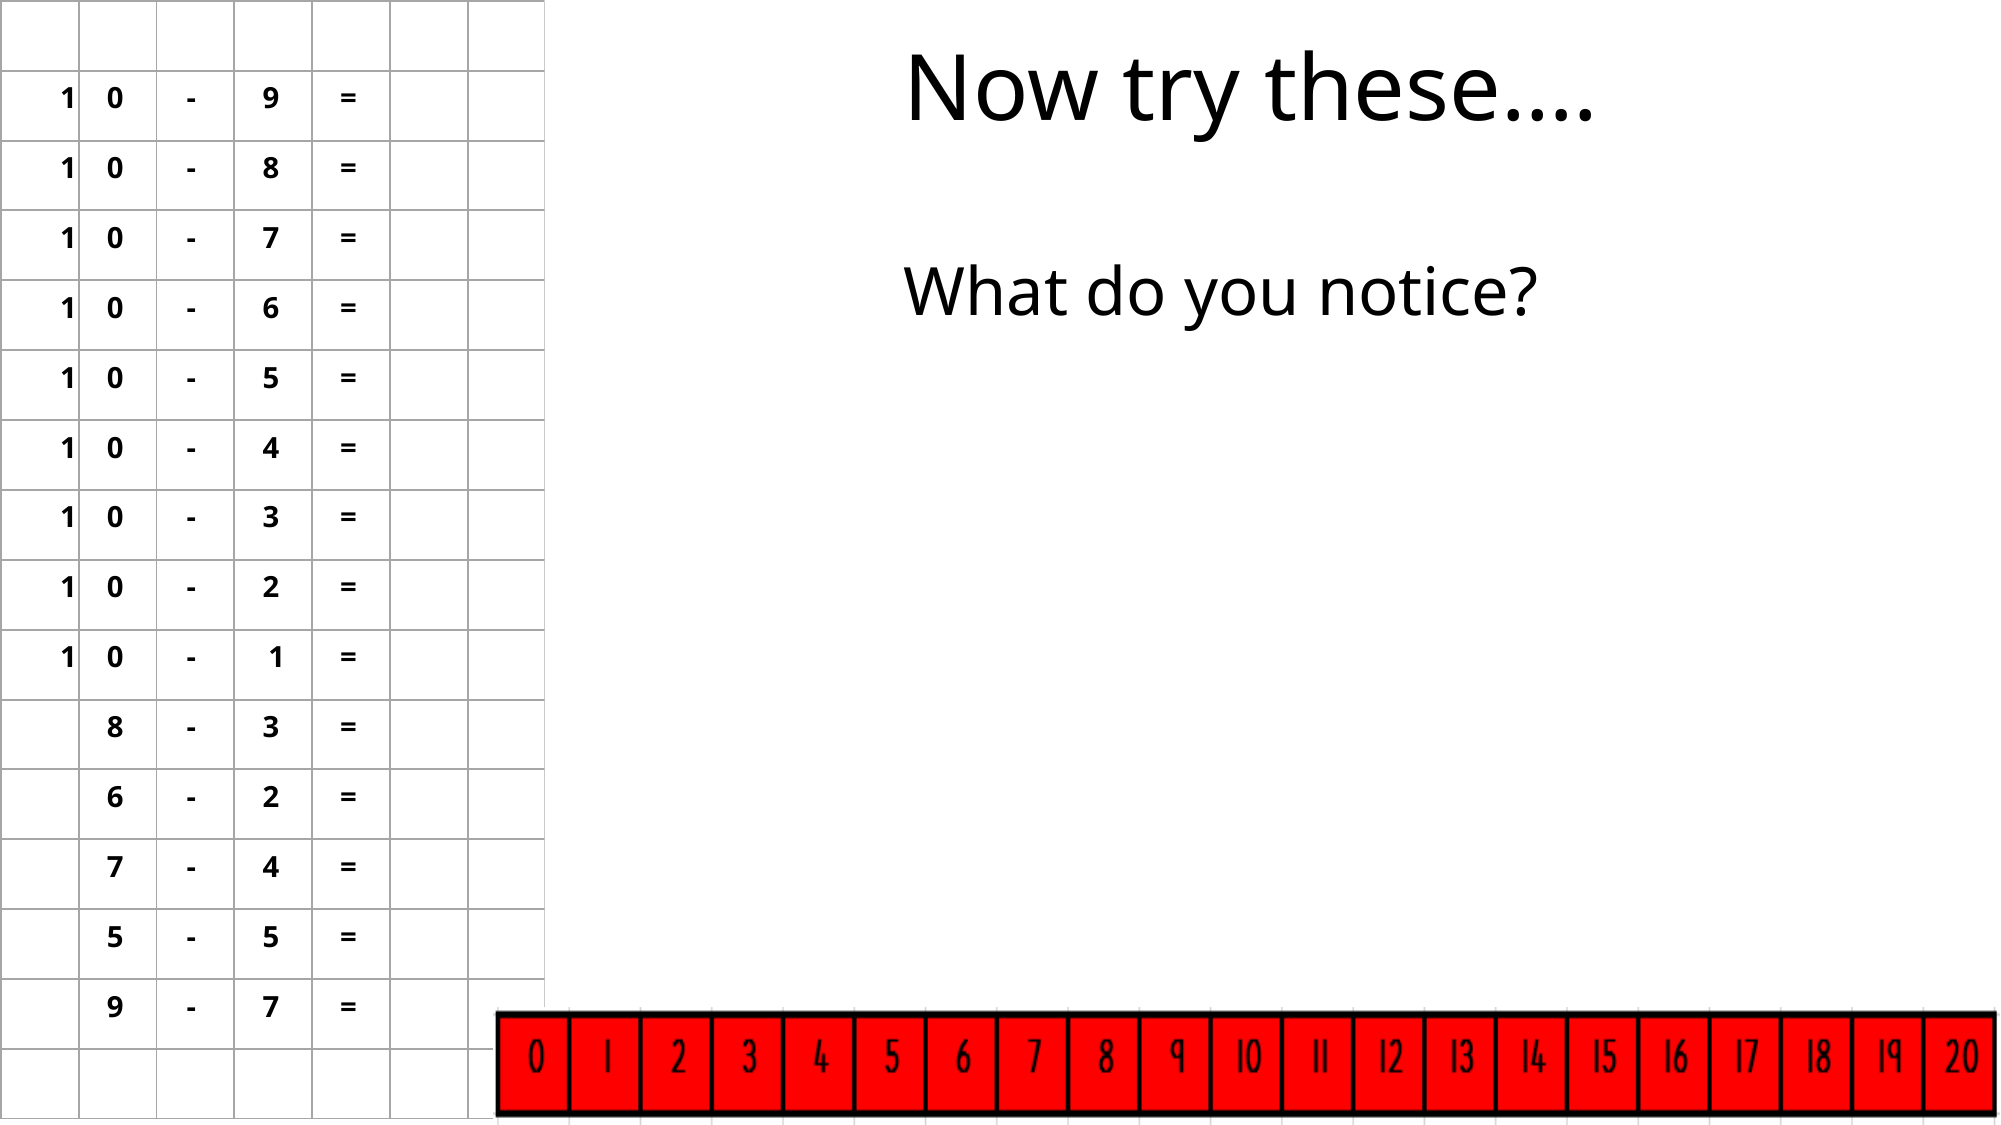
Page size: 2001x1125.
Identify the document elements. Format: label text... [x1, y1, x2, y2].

text_box Now try these…. What do you notice? [889, 21, 1866, 337]
picture [0, 0, 2000, 1125]
